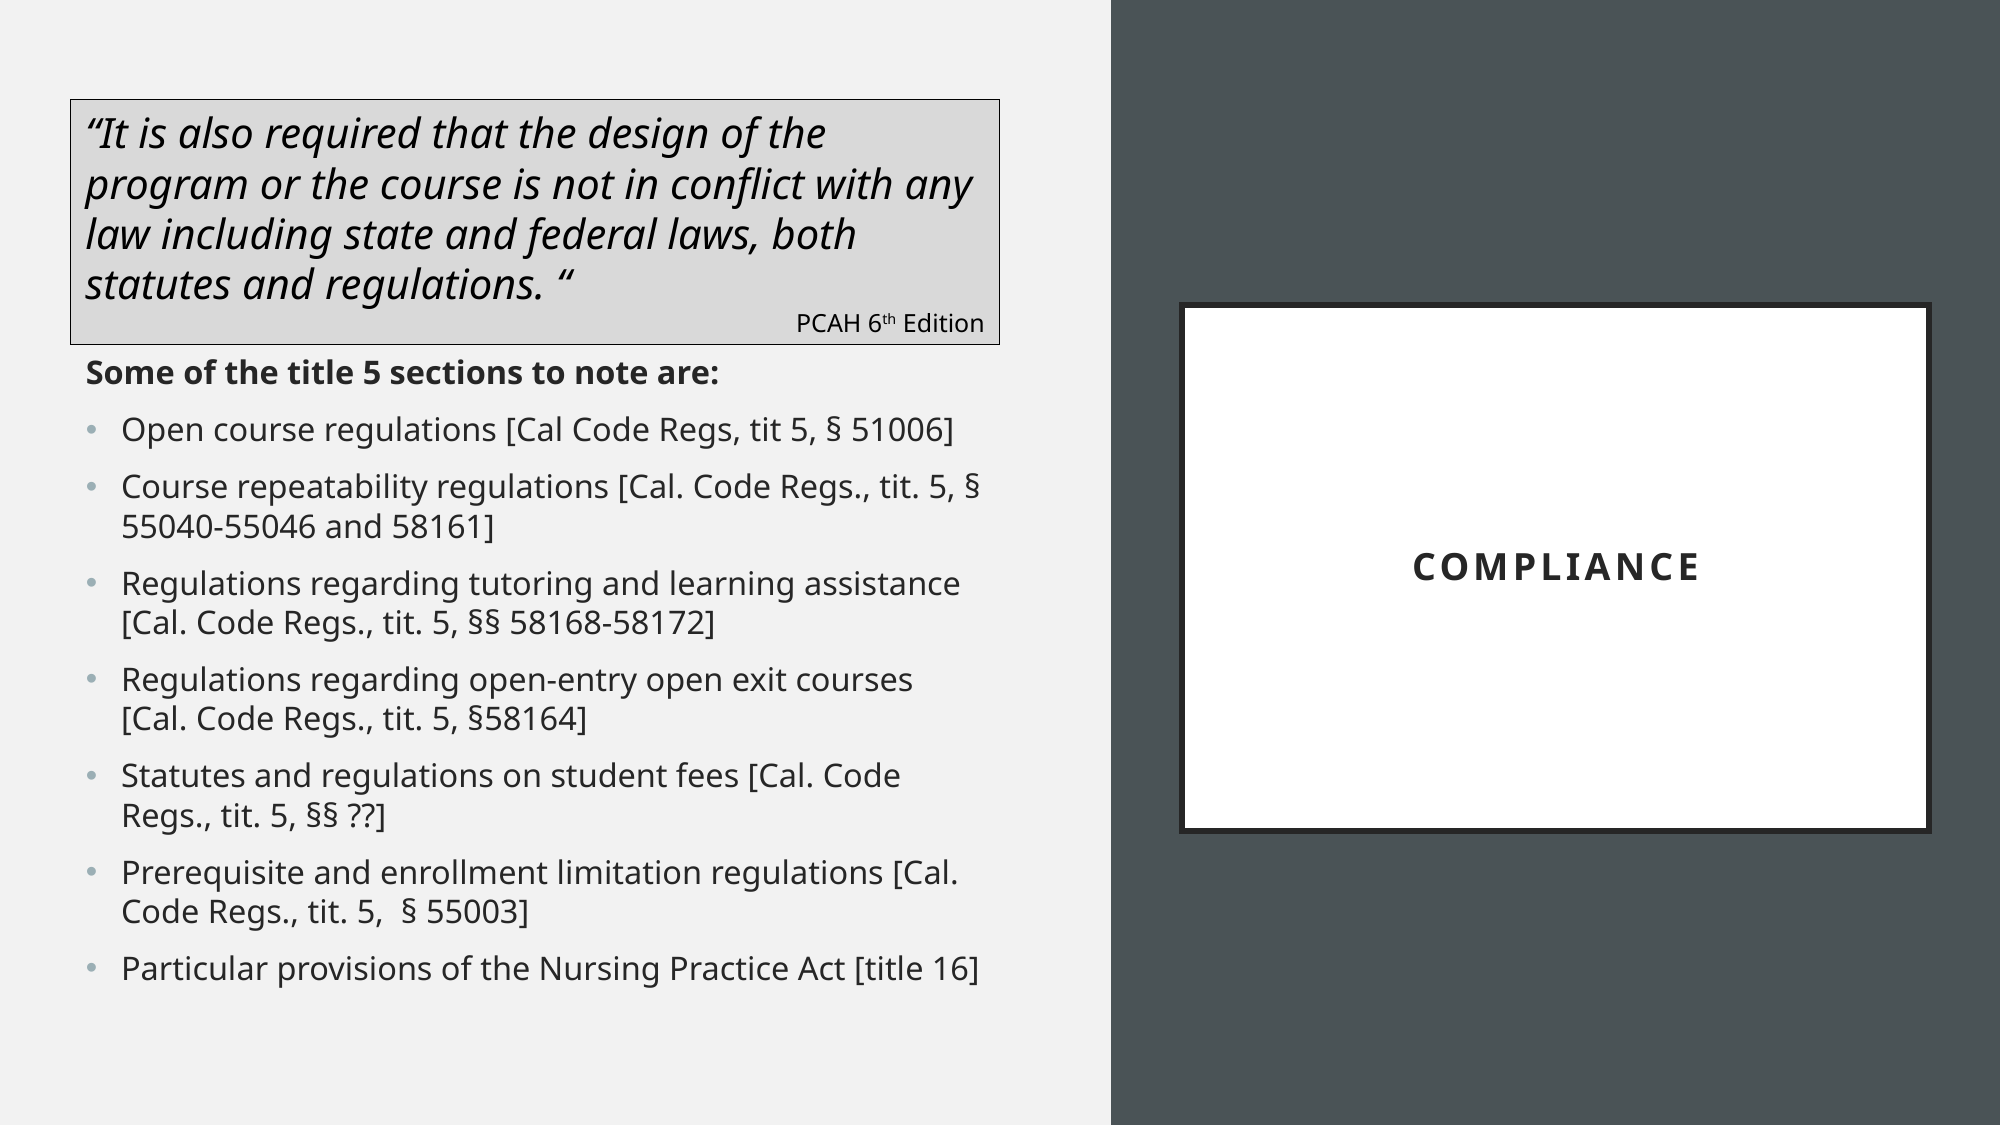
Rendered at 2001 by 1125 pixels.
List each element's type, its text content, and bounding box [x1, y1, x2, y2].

text_box “It is also required that the design of the program or the course is not in conflict with any law including state and federal laws, both statutes and regulations. “ PCAH 6th Edition [70, 99, 1000, 345]
text_box [1110, 0, 2000, 1125]
title Compliance [1179, 302, 1932, 834]
list Some of the title 5 sections to note are: Open course regulations [Cal Code Regs, tit 5, § 51006] Course repeatability regulations [Cal. Code Regs., tit. 5, § 55040-55046 and 58161] Regulations regarding tutoring and learning assistance [Cal. Code Regs., tit. 5, §§ 58168-58172] Regulations regarding open-entry open exit courses [Cal. Code Regs., tit. 5, §58164] Statutes and regulations on student fees [Cal. Code Regs., tit. 5, §§ ??] Prerequisite and enrollment limitation regulations [Cal. Code Regs., tit. 5, § 55003] Particular provisions of the Nursing Practice Act [title 16] [70, 345, 1000, 1025]
